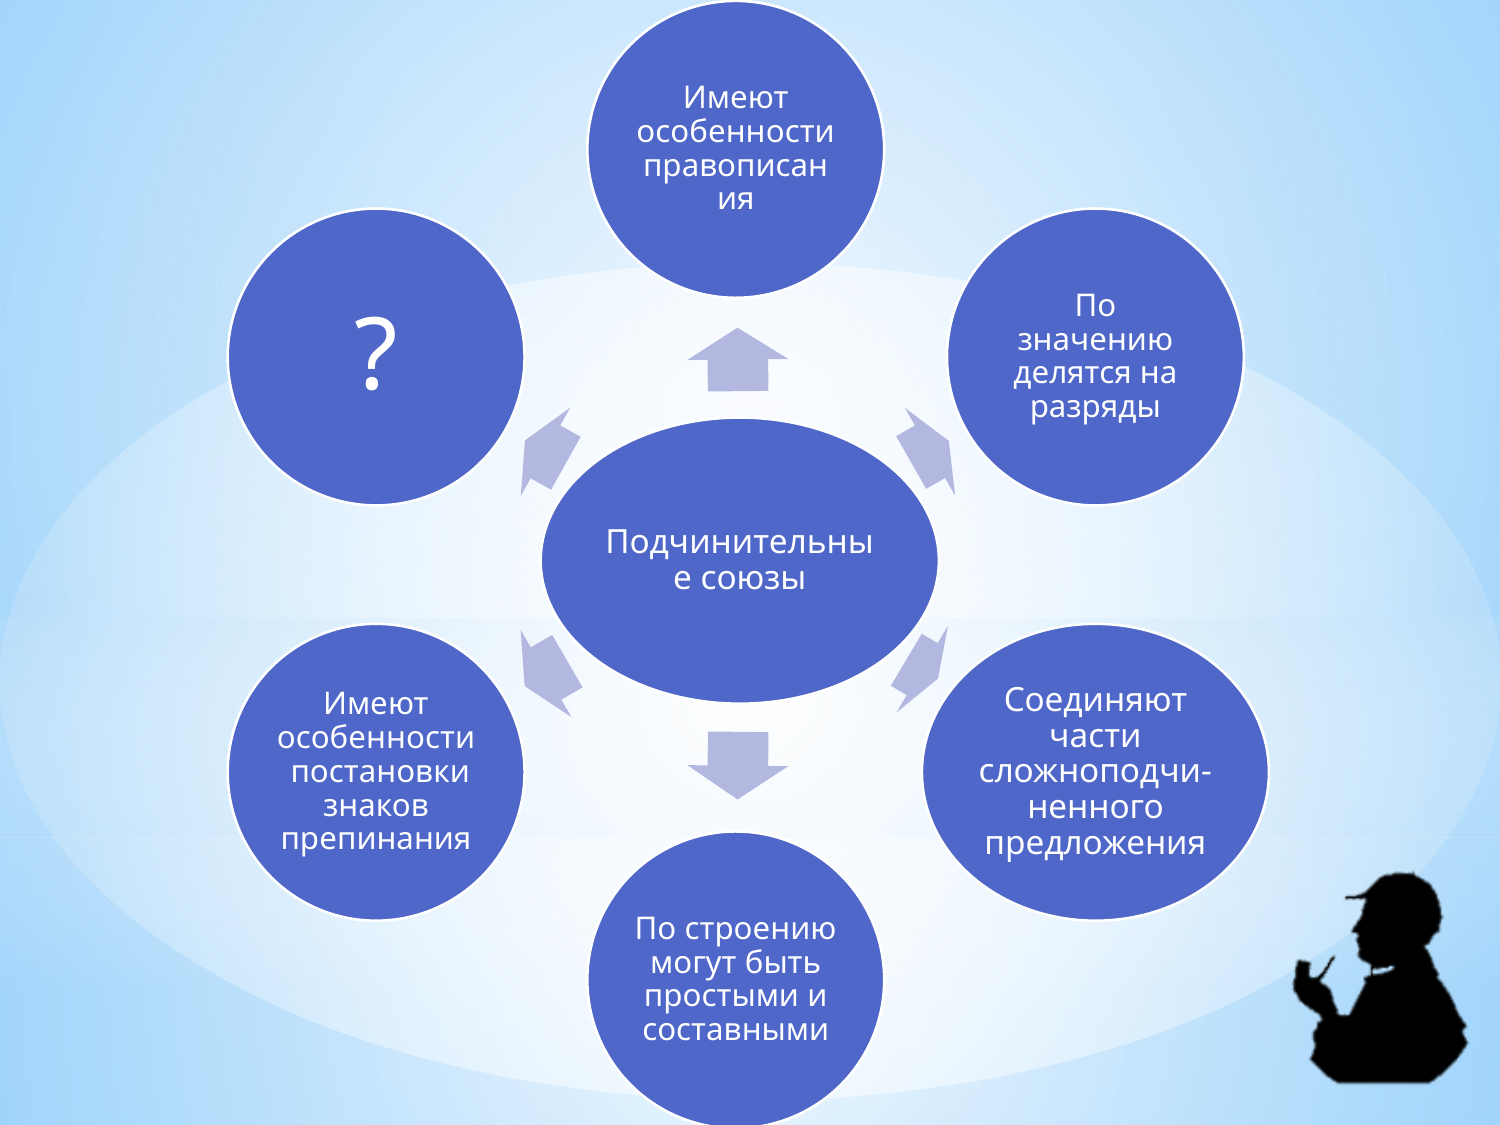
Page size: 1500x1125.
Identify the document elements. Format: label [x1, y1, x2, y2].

text_box [0, 0, 1500, 1125]
picture [1265, 833, 1500, 1114]
